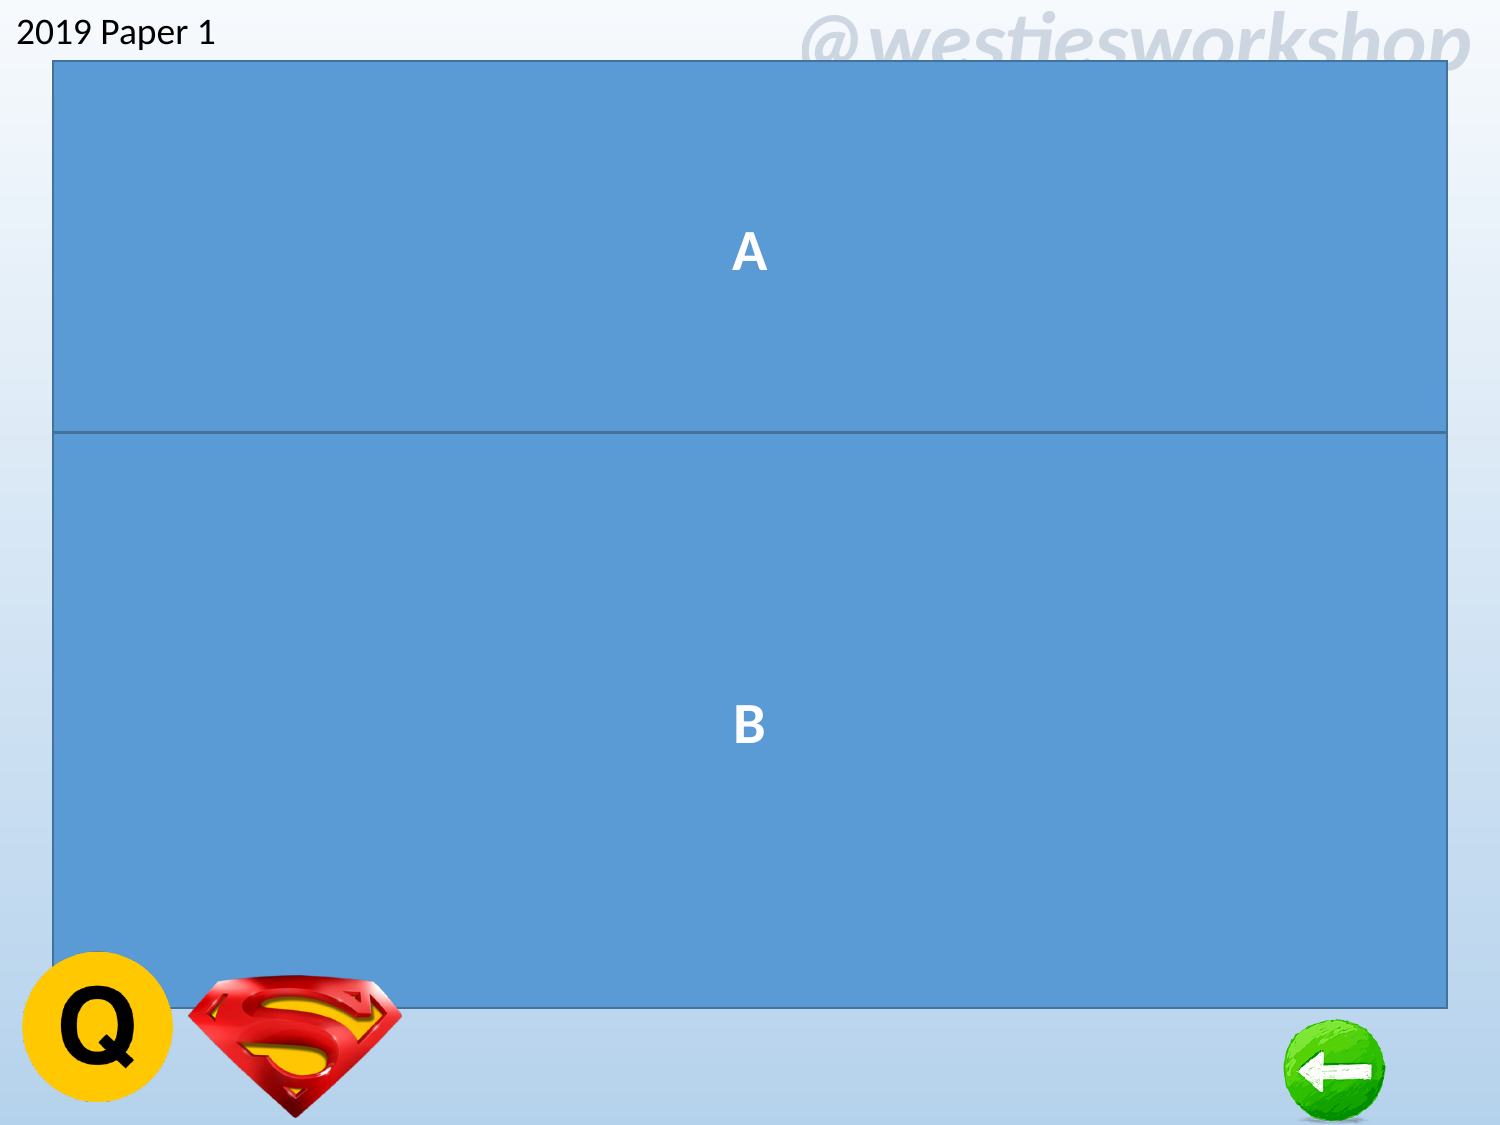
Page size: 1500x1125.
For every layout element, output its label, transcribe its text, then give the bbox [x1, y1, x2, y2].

text_box 2019 Paper 1 [1, 0, 232, 60]
picture [1281, 1019, 1387, 1125]
text_box A [52, 60, 1448, 432]
picture [0, 66, 1447, 1125]
